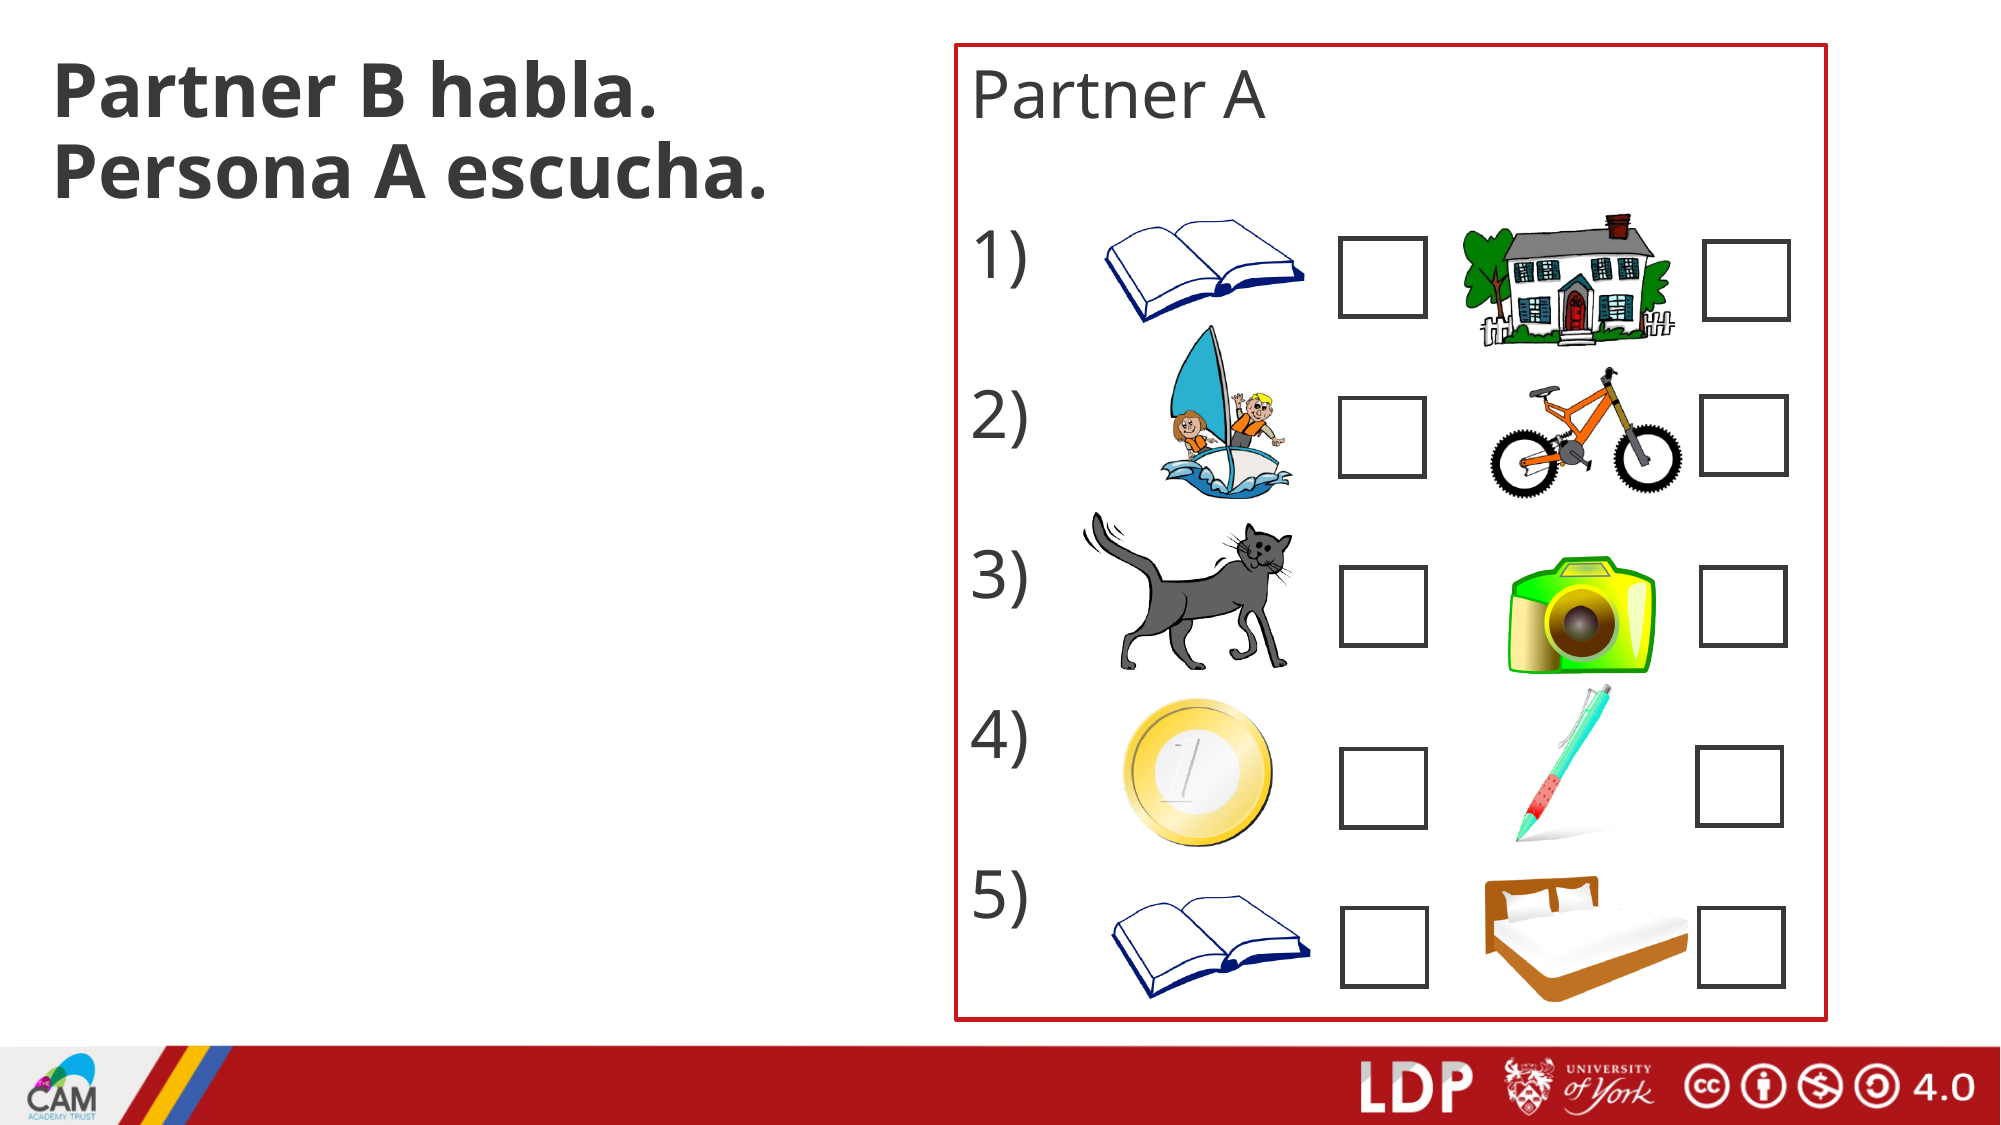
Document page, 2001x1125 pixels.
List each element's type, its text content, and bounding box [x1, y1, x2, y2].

text_box [1696, 746, 1783, 827]
picture [0, 0, 2001, 1125]
text_box [1703, 240, 1790, 321]
text_box [1700, 566, 1786, 647]
text_box [1340, 237, 1426, 317]
text_box [1698, 907, 1785, 987]
text_box Partner A 2) 3) 4) 5) [956, 44, 1827, 1020]
title Partner B habla. Persona A escucha. [36, 45, 808, 263]
text_box [1341, 907, 1428, 987]
text_box [1340, 748, 1427, 828]
text_box [1339, 397, 1426, 477]
text_box [1340, 566, 1427, 647]
text_box [1701, 395, 1787, 475]
